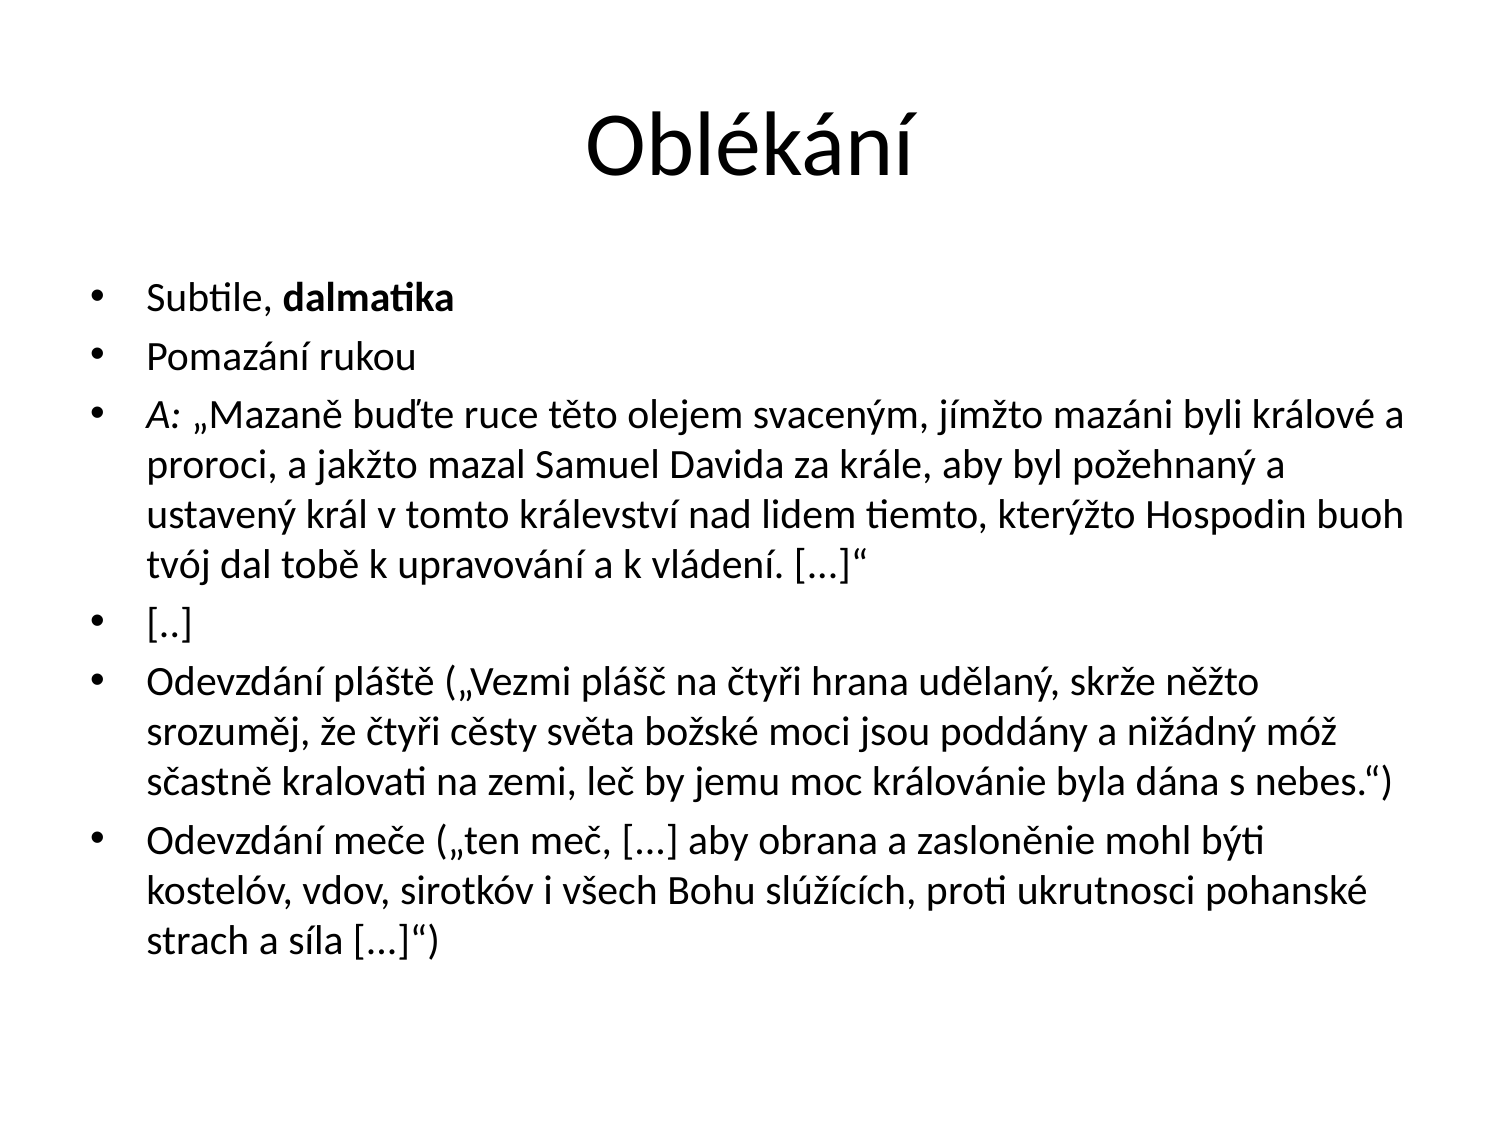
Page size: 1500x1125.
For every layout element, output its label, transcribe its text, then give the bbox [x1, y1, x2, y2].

list Subtile, dalmatika Pomazání rukou A: „Mazaně buďte ruce těto olejem svaceným, jímžto mazáni byli králové a proroci, a jakžto mazal Samuel Davida za krále, aby byl požehnaný a ustavený král v tomto králevství nad lidem tiemto, kterýžto Hospodin buoh tvój dal tobě k upravování a k vládení. [...]“ [..] Odevzdání pláště („Vezmi plášč na čtyři hrana udělaný, skrže něžto srozuměj, že čtyři cěsty světa božské moci jsou poddány a nižádný móž sčastně kralovati na zemi, leč by jemu moc královánie byla dána s nebes.“) Odevzdání meče („ten meč, [...] aby obrana a zasloněnie mohl býti kostelóv, vdov, sirotkóv i všech Bohu slúžících, proti ukrutnosci pohanské strach a síla [...]“) [75, 262, 1425, 1005]
title Oblékání [75, 45, 1425, 233]
